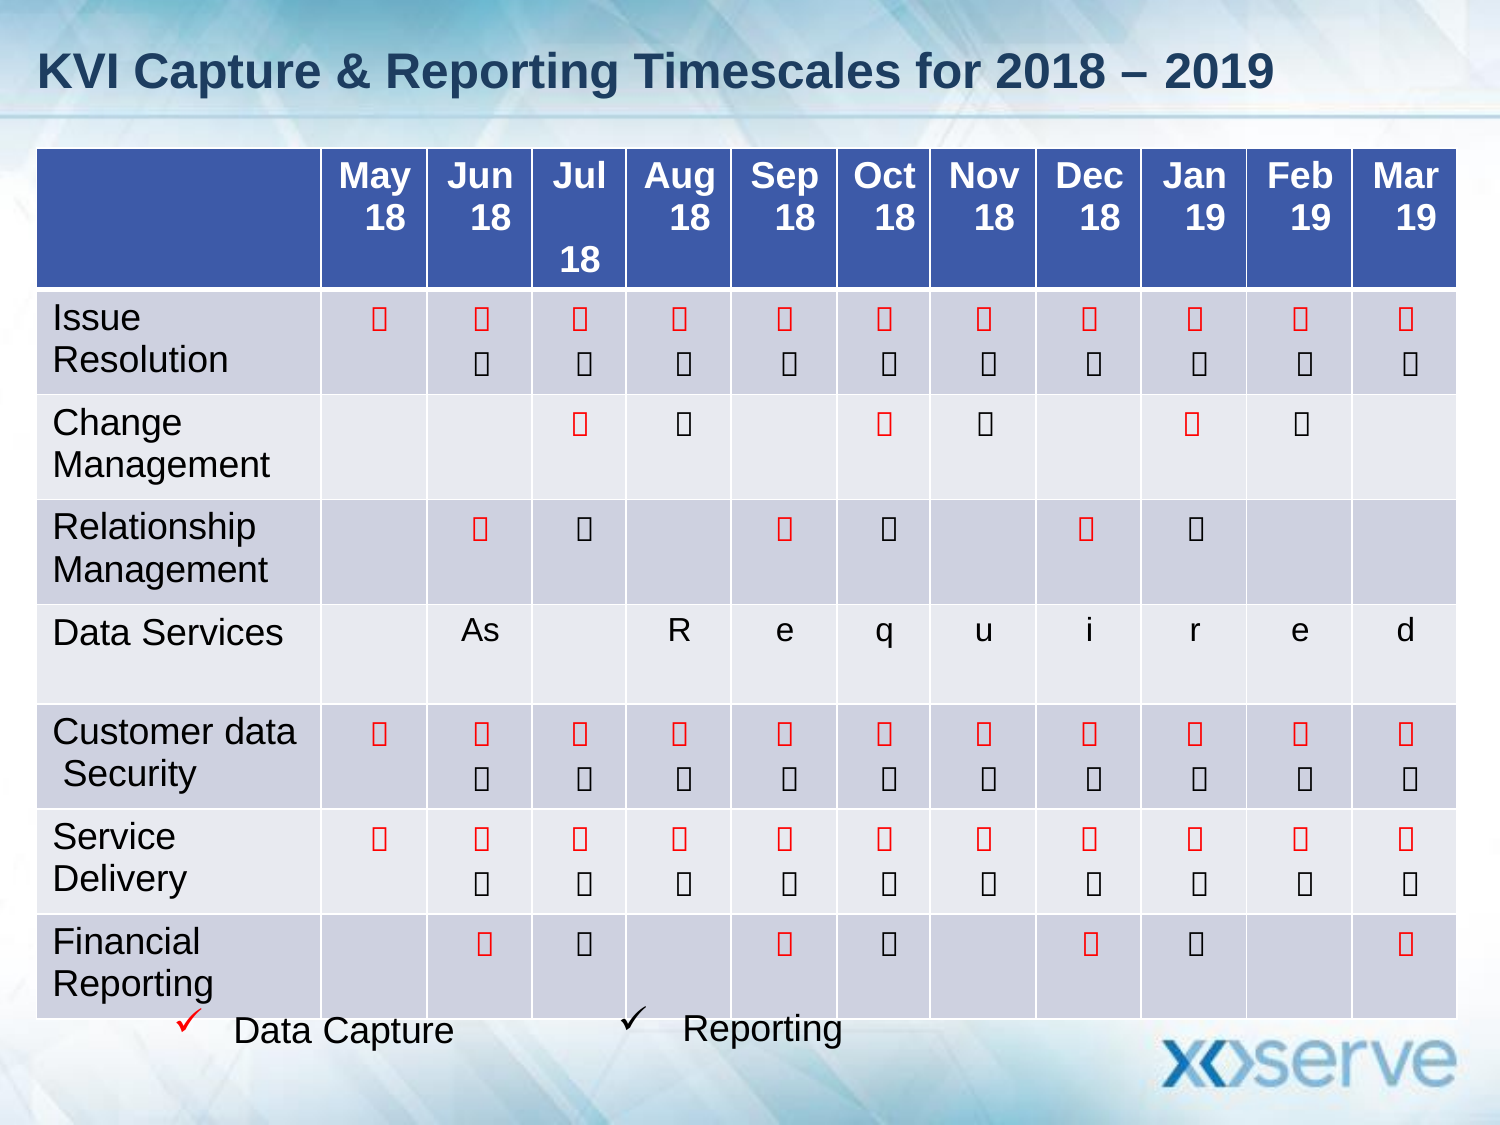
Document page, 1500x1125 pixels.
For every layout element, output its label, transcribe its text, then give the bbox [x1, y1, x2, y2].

table_cell  [428, 915, 531, 1018]
table_cell   [428, 705, 531, 808]
table_cell Customer data Security [37, 705, 320, 808]
table_cell   [732, 705, 836, 808]
table_cell Financial Reporting [37, 915, 320, 1018]
table_cell  [838, 500, 929, 604]
table_header Jan 19 [1142, 149, 1246, 287]
table_cell [1353, 500, 1456, 604]
table_header Sep 18 [732, 149, 836, 287]
table_cell [322, 915, 426, 1004]
table_cell  [1353, 915, 1456, 1018]
table_cell Service Delivery [37, 810, 320, 913]
table_cell  [838, 395, 929, 499]
table_cell   [1353, 810, 1456, 913]
table_cell e [732, 605, 836, 703]
text_box Reporting [615, 1001, 847, 1049]
table_cell [1353, 395, 1456, 499]
table_cell [533, 605, 625, 703]
table_cell  [1247, 395, 1351, 499]
table_cell [1037, 395, 1140, 499]
table_cell  [322, 292, 426, 394]
table_cell   [1037, 705, 1140, 808]
table_cell [627, 500, 730, 604]
picture [0, 0, 1500, 1125]
table_cell   [627, 705, 730, 808]
table_header May 18 [322, 149, 426, 287]
table_header Dec 18 [1037, 149, 1140, 287]
table_cell   [1353, 705, 1456, 808]
table_cell   [627, 810, 730, 913]
table_cell  [931, 395, 1035, 499]
table_cell  [533, 500, 625, 604]
table_cell   [1247, 292, 1351, 394]
table_cell  [1037, 915, 1140, 1018]
table_cell  [1142, 500, 1246, 604]
table_cell   [838, 292, 929, 394]
table_cell [322, 500, 426, 604]
table_header Jun 18 [428, 149, 531, 287]
table_cell   [1142, 292, 1246, 394]
table_cell  [533, 395, 625, 499]
table_cell [1247, 500, 1351, 604]
table_cell  [732, 500, 836, 604]
table_cell   [838, 810, 929, 913]
table_cell Change Management [37, 395, 320, 499]
table_cell [322, 395, 426, 499]
table_cell   [732, 292, 836, 394]
table_cell [931, 500, 1035, 604]
table_cell  [627, 395, 730, 499]
table_cell q [838, 605, 929, 703]
text_box Data Capture [171, 1004, 459, 1052]
table_cell [627, 915, 730, 1001]
table_cell R [627, 605, 730, 703]
table_header Oct 18 [838, 149, 929, 287]
table_cell   [428, 810, 531, 913]
table_cell  [533, 915, 625, 1018]
table_cell  [838, 915, 929, 1018]
table_cell  [322, 705, 426, 808]
table_cell [931, 915, 1035, 1018]
table_cell   [627, 292, 730, 394]
table_cell   [533, 810, 625, 913]
table_cell  [428, 500, 531, 604]
table_header Jul 18 [533, 149, 625, 287]
table_cell   [931, 705, 1035, 808]
table_cell d [1353, 605, 1456, 703]
table_cell   [428, 292, 531, 394]
table_cell   [931, 810, 1035, 913]
table_cell [1247, 915, 1351, 1018]
table_cell   [1353, 292, 1456, 394]
table_cell   [838, 705, 929, 808]
table_cell   [1037, 292, 1140, 394]
table_header Mar 19 [1353, 149, 1456, 287]
table_cell   [1247, 705, 1351, 808]
table_cell [428, 395, 531, 499]
table_cell [732, 395, 836, 499]
table_cell   [732, 810, 836, 913]
table_cell   [1142, 705, 1246, 808]
table_cell   [1142, 810, 1246, 913]
table_cell  [1142, 395, 1246, 499]
table_cell  [732, 915, 836, 1001]
table_cell   [931, 292, 1035, 394]
table_cell   [533, 705, 625, 808]
table_cell e [1247, 605, 1351, 703]
table_cell i [1037, 605, 1140, 703]
table_cell r [1142, 605, 1246, 703]
table_cell  [1142, 915, 1246, 1018]
table_header [37, 149, 320, 287]
table_cell   [1037, 810, 1140, 913]
table_cell Relationship Management [37, 500, 320, 604]
table_cell As [428, 605, 531, 703]
table_cell Issue Resolution [37, 292, 320, 394]
table_header Aug 18 [627, 149, 730, 287]
table_cell   [533, 292, 625, 394]
title KVI Capture & Reporting Timescales for 2018 – 2019 [34, 36, 1281, 227]
table_cell Data Services [37, 605, 320, 703]
table_cell  [322, 810, 426, 913]
table_cell u [931, 605, 1035, 703]
table_header Feb 19 [1247, 149, 1351, 287]
table_header Nov 18 [931, 149, 1035, 287]
table_cell  [1037, 500, 1140, 604]
table_cell [322, 605, 426, 703]
table_cell   [1247, 810, 1351, 913]
